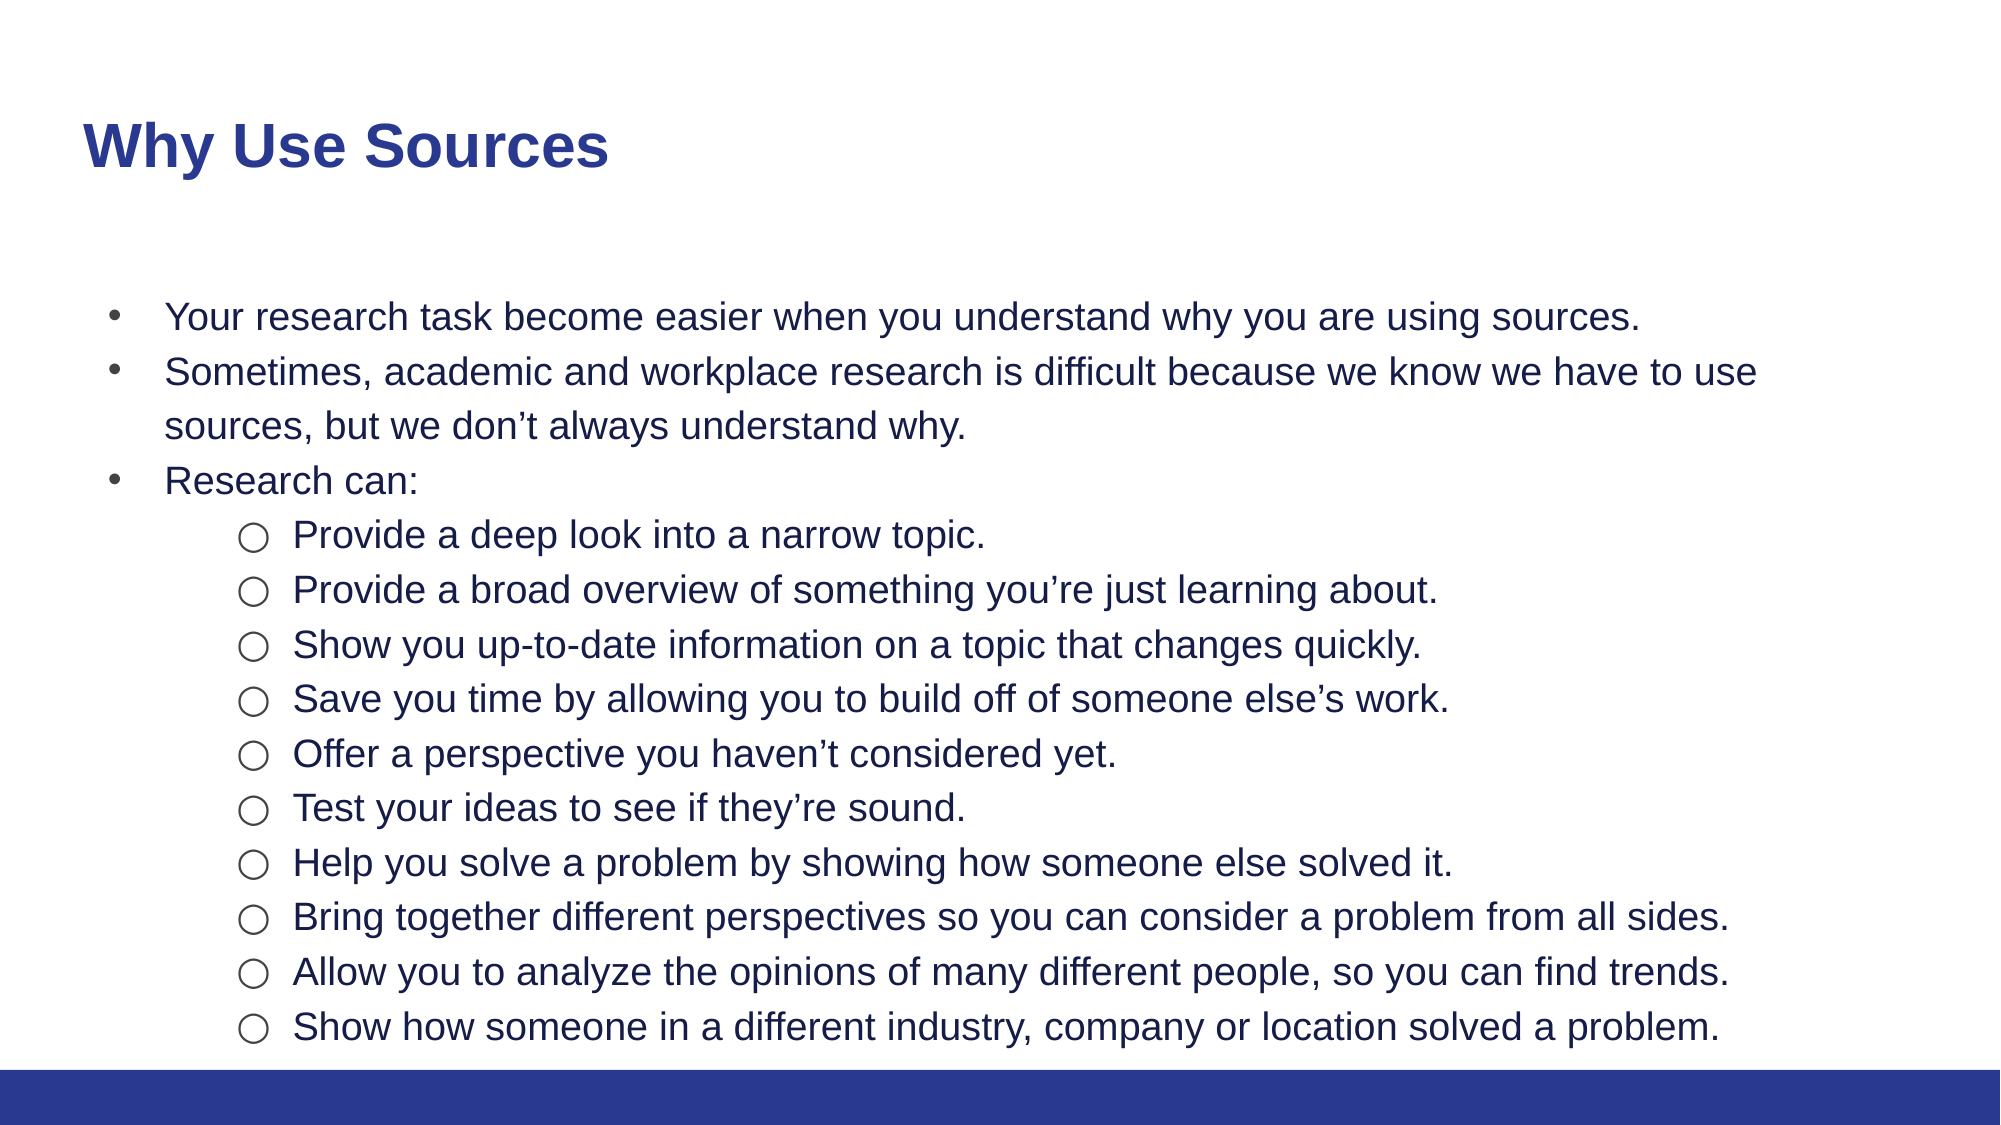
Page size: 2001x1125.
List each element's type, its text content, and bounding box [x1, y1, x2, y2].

title Why Use Sources [68, 89, 1932, 223]
list Your research task become easier when you understand why you are using sources. Sometimes, academic and workplace research is difficult because we know we have to use sources, but we don’t always understand why. Research can: Provide a deep look into a narrow topic. Provide a broad overview of something you’re just learning about. Show you up-to-date information on a topic that changes quickly. Save you time by allowing you to build off of someone else’s work. Offer a perspective you haven’t considered yet. Test your ideas to see if they’re sound. Help you solve a problem by showing how someone else solved it. Bring together different perspectives so you can consider a problem from all sides. Allow you to analyze the opinions of many different people, so you can find trends. Show how someone in a different industry, company or location solved a problem. [68, 268, 1932, 1036]
